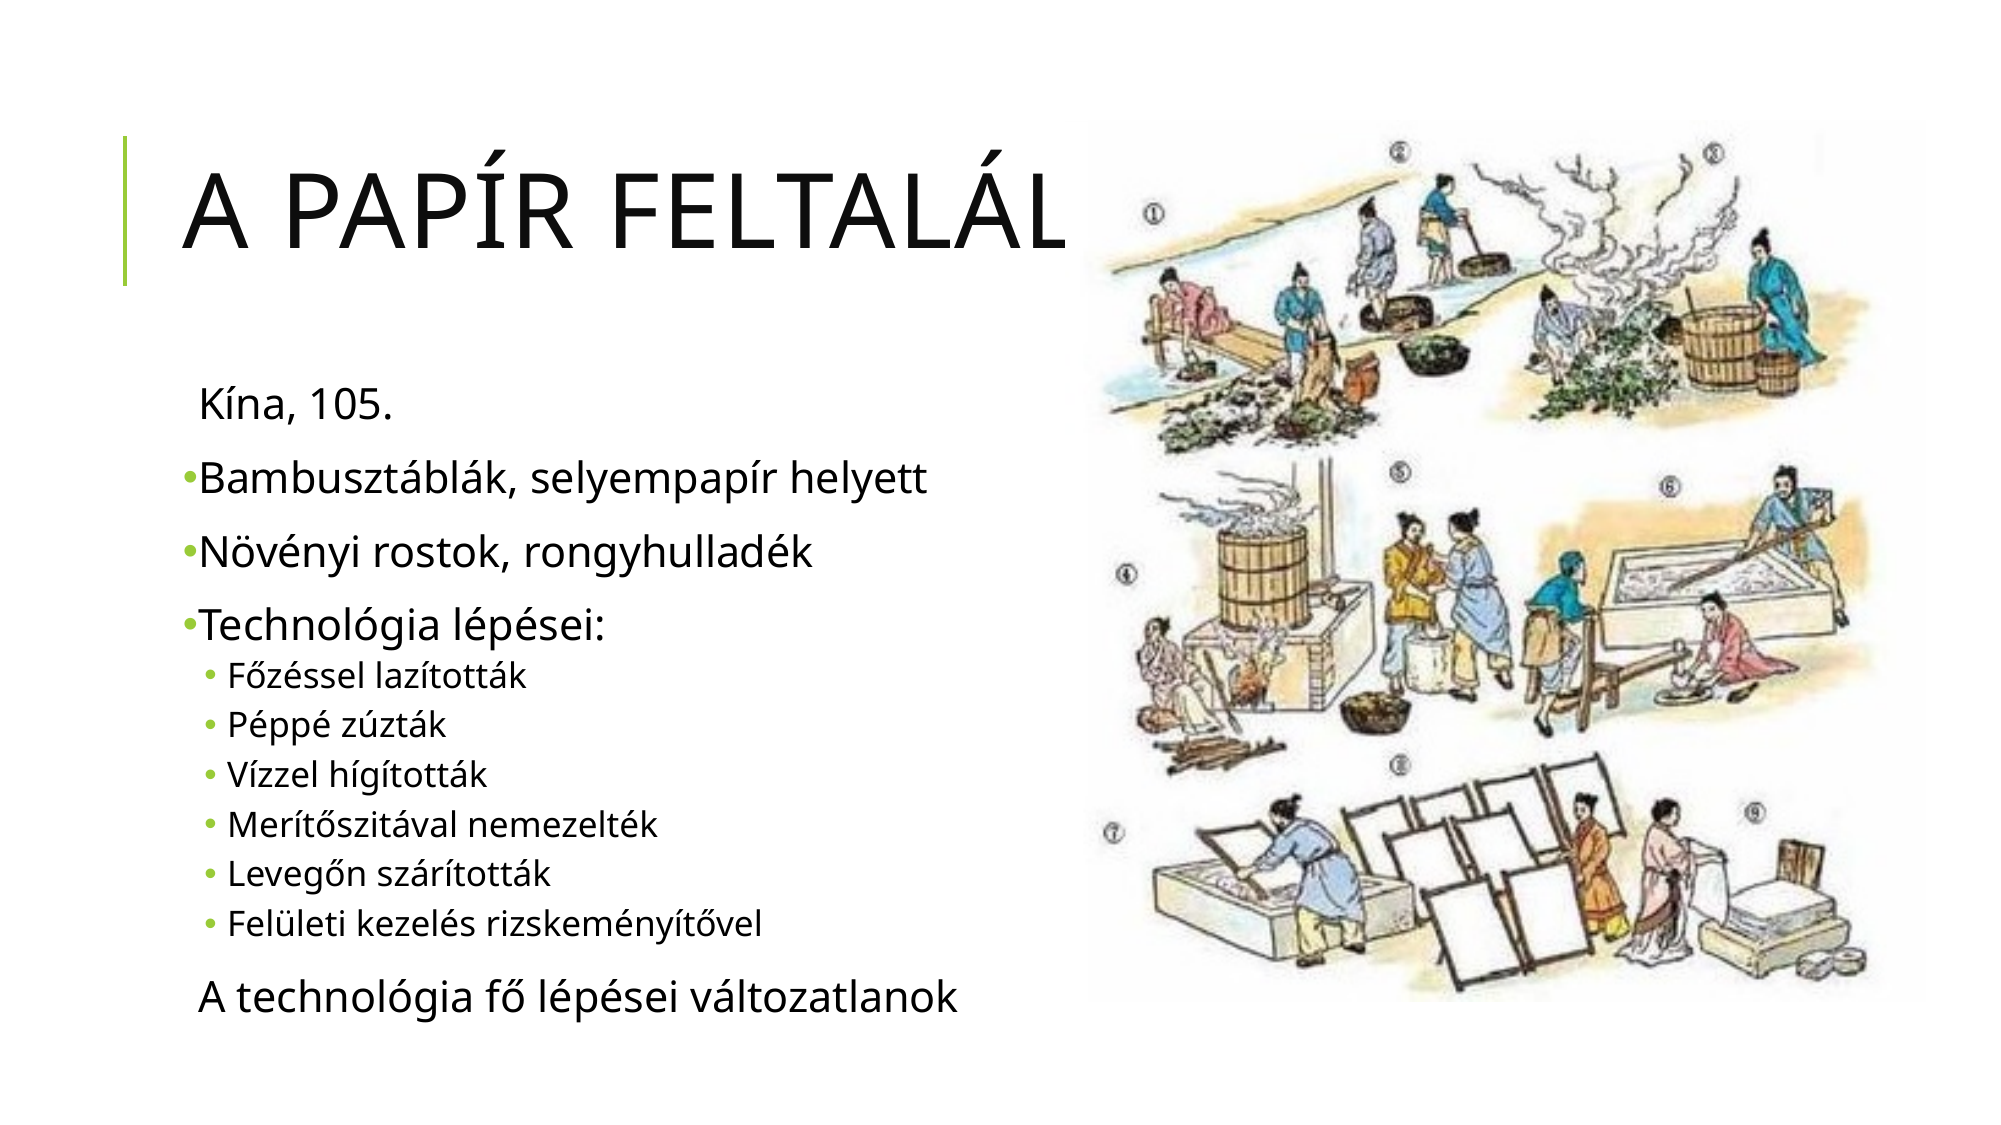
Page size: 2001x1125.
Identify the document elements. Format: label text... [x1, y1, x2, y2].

title A papír feltalálása [168, 96, 1763, 342]
picture [1064, 120, 1926, 1003]
list Kína, 105. Bambusztáblák, selyempapír helyett Növényi rostok, rongyhulladék Technológia lépései: Főzéssel lazították Péppé zúzták Vízzel hígították Merítőszitával nemezelték Levegőn szárították Felületi kezelés rizskeményítővel A technológia fő lépései változatlanok [168, 375, 1763, 1035]
